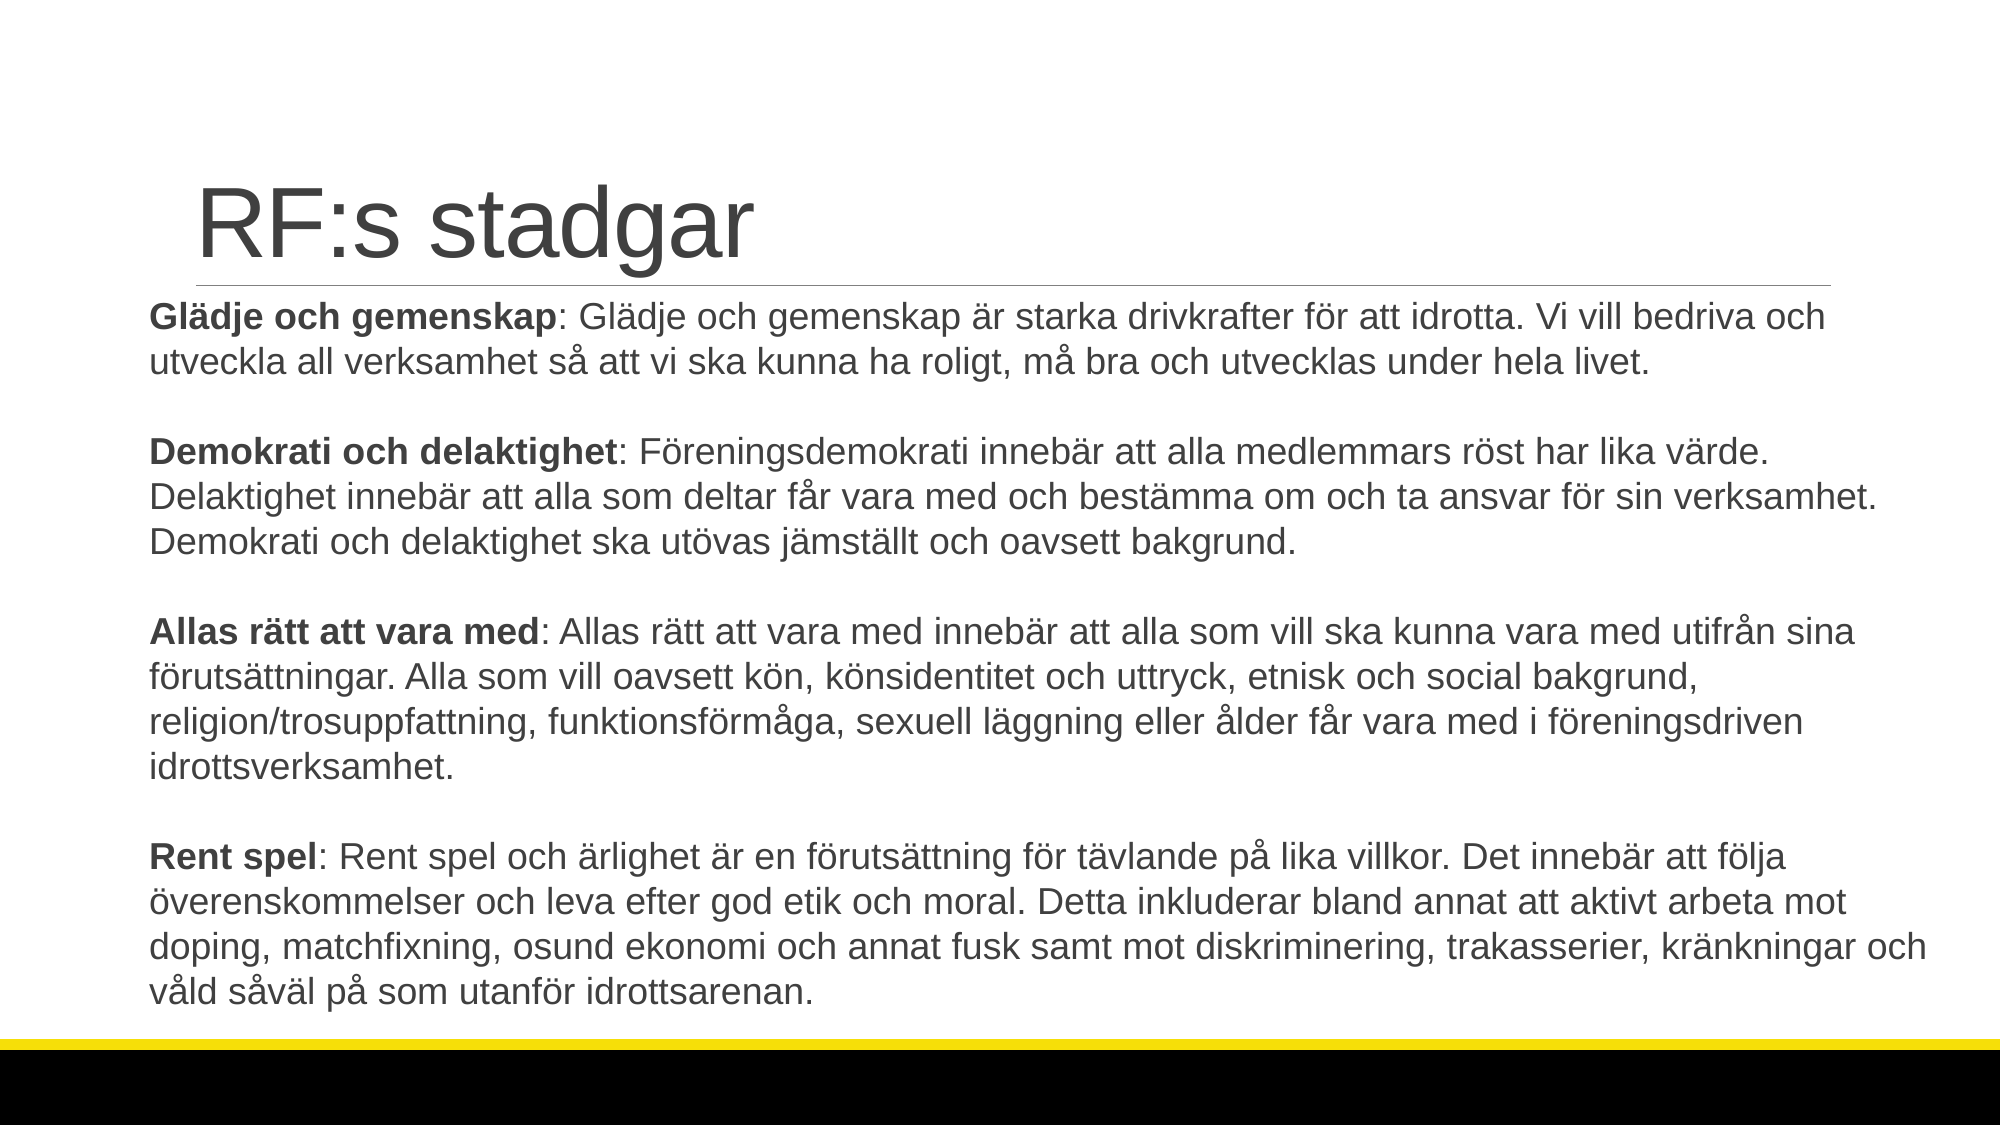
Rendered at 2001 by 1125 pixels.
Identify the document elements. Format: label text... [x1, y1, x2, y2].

text_box Glädje och gemenskap: Glädje och gemenskap är starka drivkrafter för att idrotta. Vi vill bedriva och utveckla all verksamhet så att vi ska kunna ha roligt, må bra och utvecklas under hela livet. Demokrati och delaktighet: Föreningsdemokrati innebär att alla medlemmars röst har lika värde. Delaktighet innebär att alla som deltar får vara med och bestämma om och ta ansvar för sin verksamhet. Demokrati och delaktighet ska utövas jämställt och oavsett bakgrund. Allas rätt att vara med: Allas rätt att vara med innebär att alla som vill ska kunna vara med utifrån sina förutsättningar. Alla som vill oavsett kön, könsidentitet och uttryck, etnisk och social bakgrund, religion/trosuppfattning, funktionsförmåga, sexuell läggning eller ålder får vara med i föreningsdriven idrottsverksamhet. Rent spel: Rent spel och ärlighet är en förutsättning för tävlande på lika villkor. Det innebär att följa överenskommelser och leva efter god etik och moral. Detta inkluderar bland annat att aktivt arbeta mot doping, matchfixning, osund ekonomi och annat fusk samt mot diskriminering, trakasserier, kränkningar och våld såväl på som utanför idrottsarenan. [134, 284, 1947, 1020]
title RF:s stadgar [180, 47, 1830, 285]
